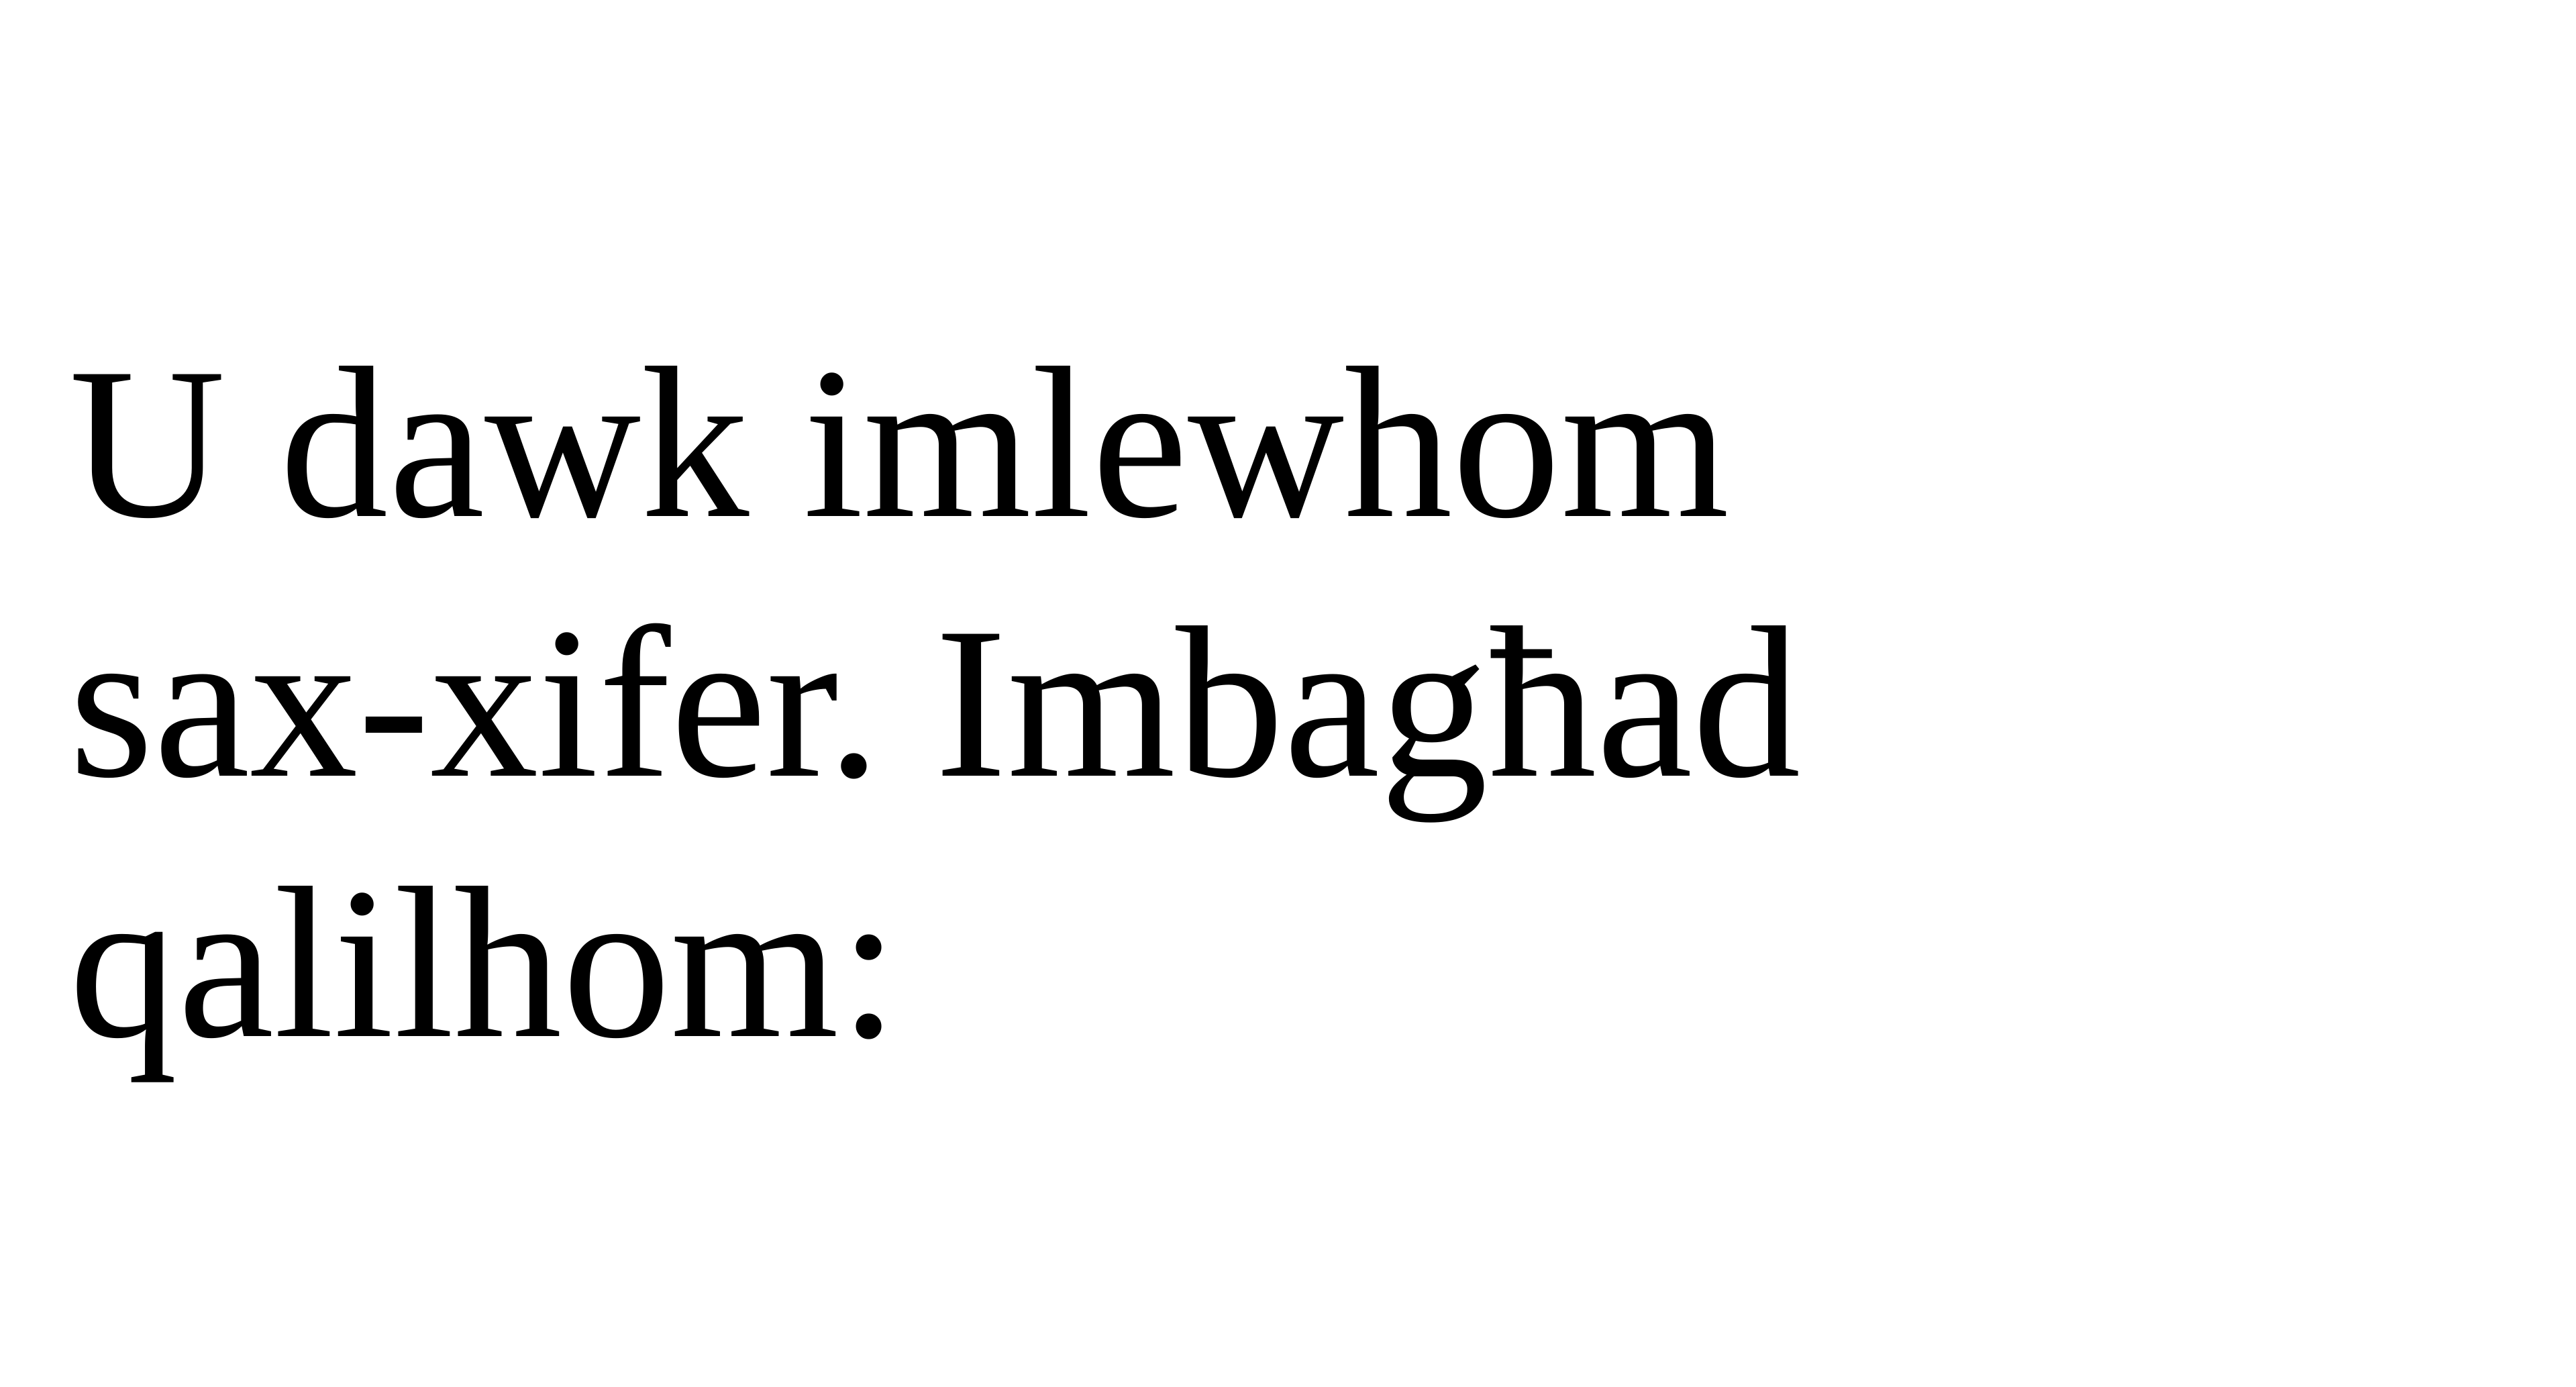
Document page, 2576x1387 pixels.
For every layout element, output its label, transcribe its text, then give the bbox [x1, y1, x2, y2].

text_box U dawk imlewhom sax-xifer. Imbagħad qalilhom: [47, 288, 2528, 1091]
